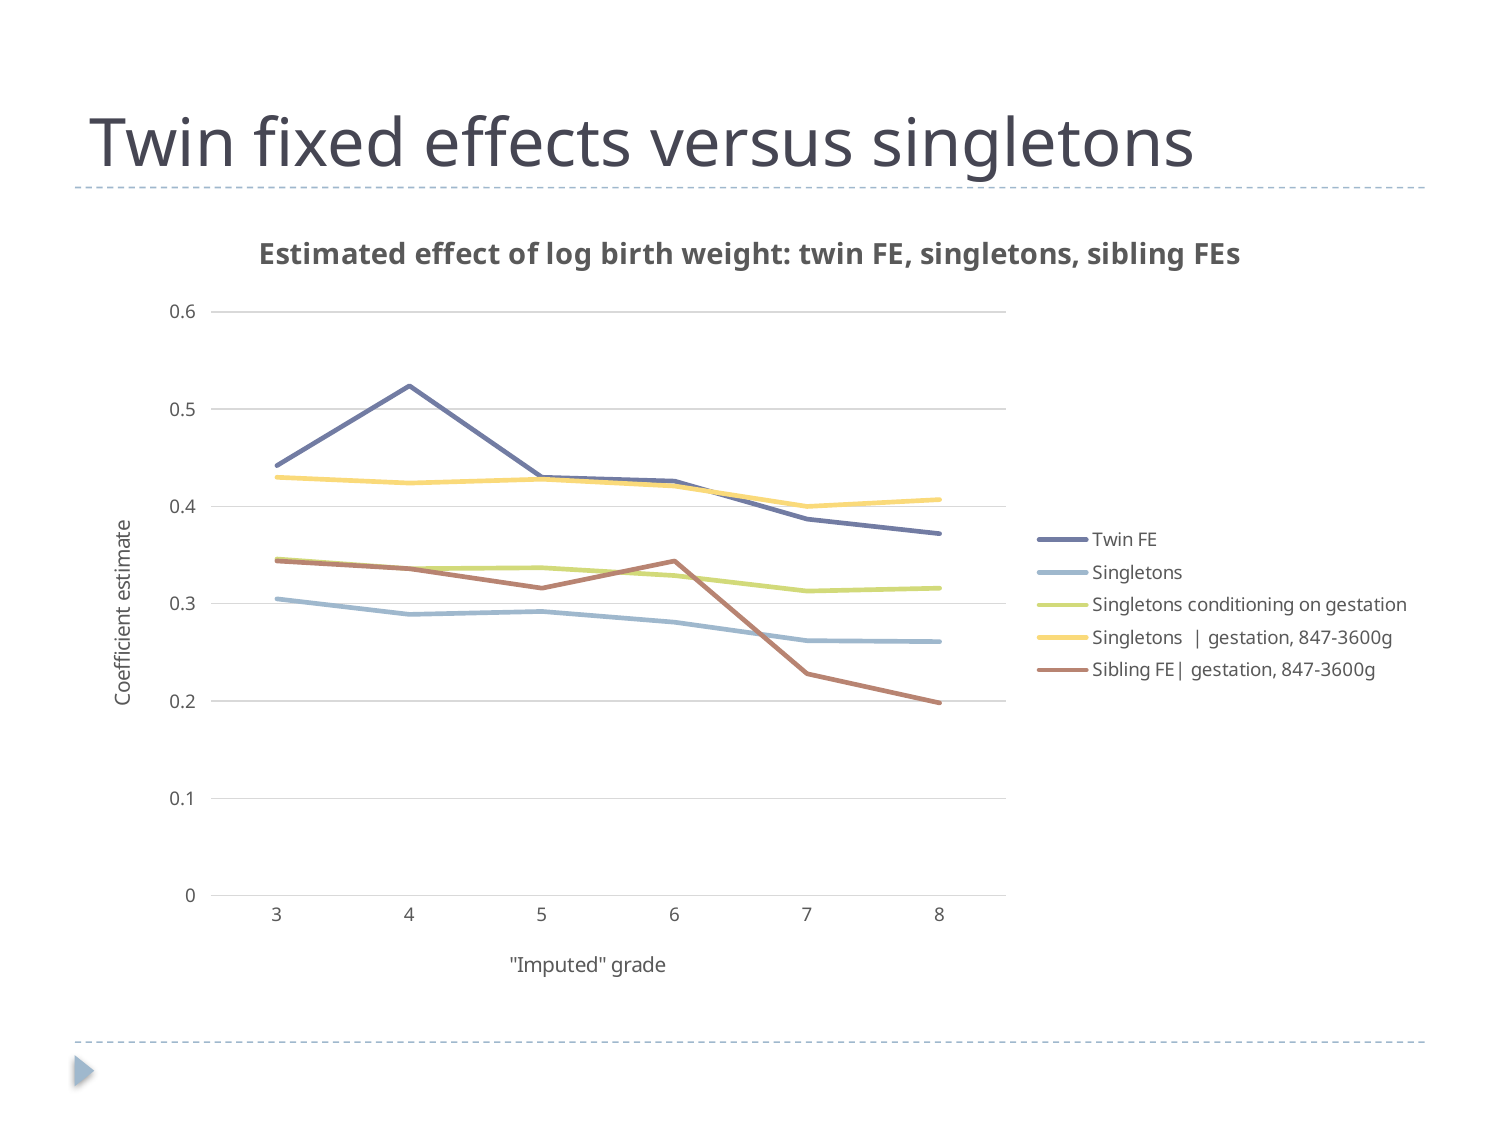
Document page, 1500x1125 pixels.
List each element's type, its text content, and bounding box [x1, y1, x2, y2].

chart [74, 199, 1426, 1011]
title Twin fixed effects versus singletons [75, 24, 1425, 188]
